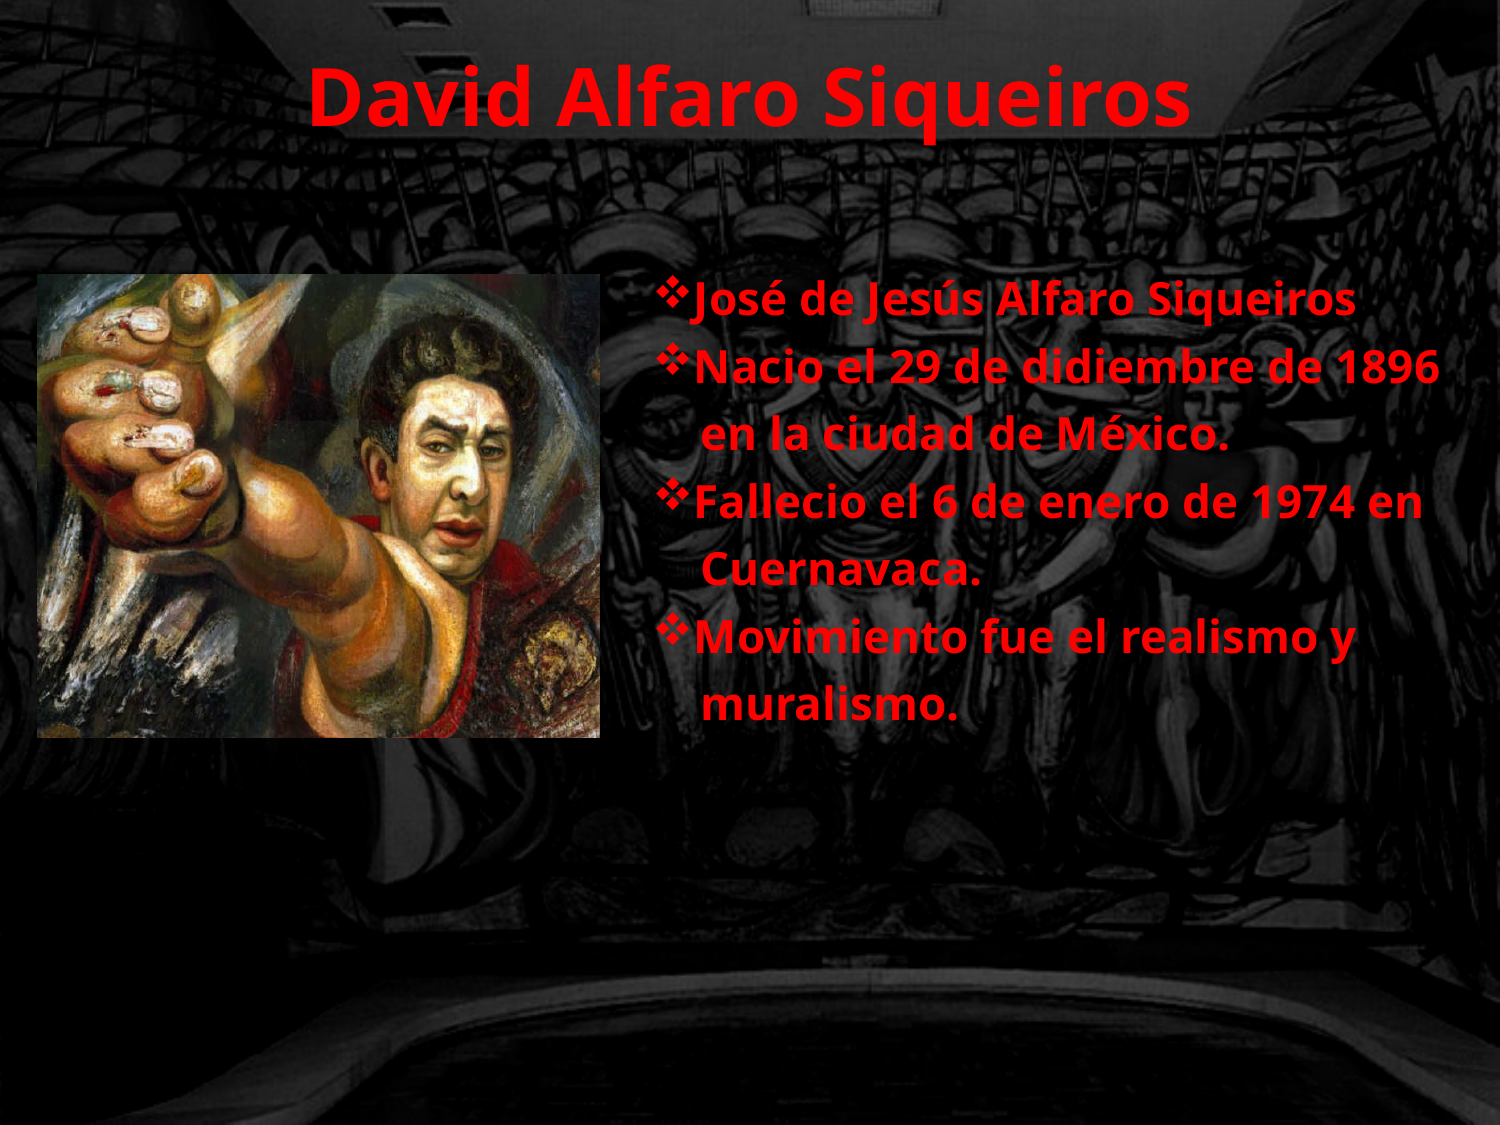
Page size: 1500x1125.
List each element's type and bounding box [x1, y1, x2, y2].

picture [0, 0, 1500, 1125]
list [37, 274, 600, 738]
